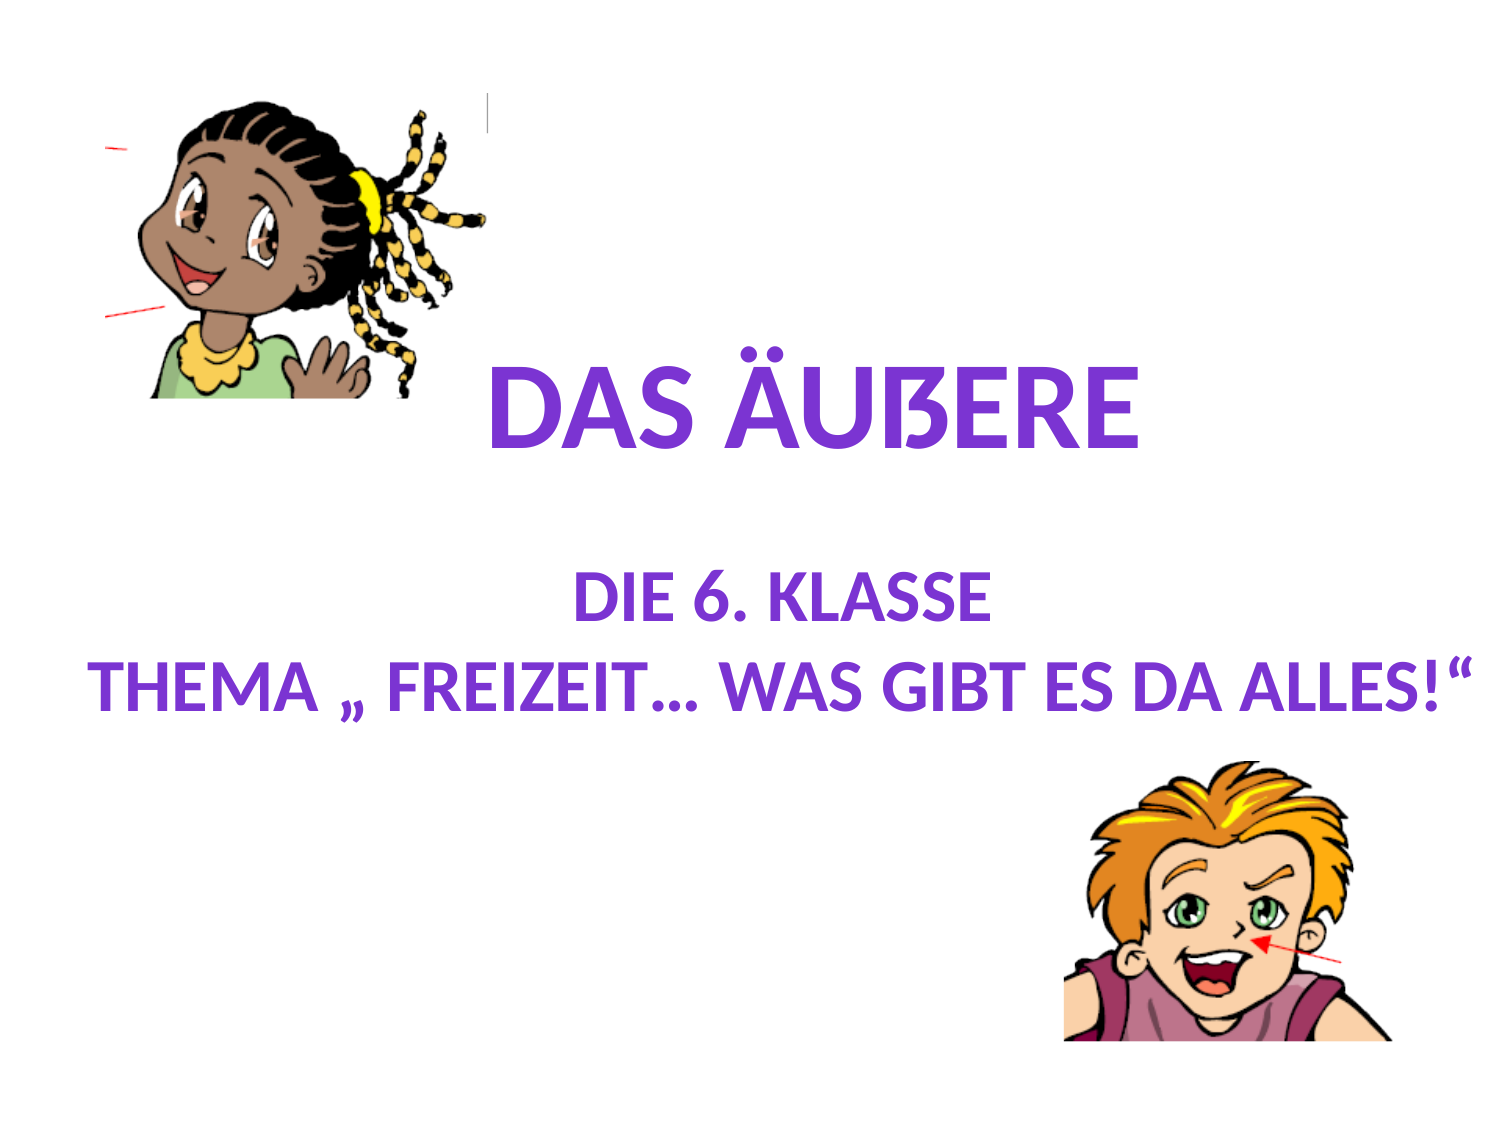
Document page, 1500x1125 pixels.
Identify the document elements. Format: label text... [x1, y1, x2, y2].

picture [105, 93, 501, 407]
text_box Die 6. Klasse Thema „ Freizeit… Was gibt es da alles!“ [72, 538, 1494, 734]
picture [1042, 761, 1408, 1045]
text_box Das Äußere [304, 316, 1325, 482]
